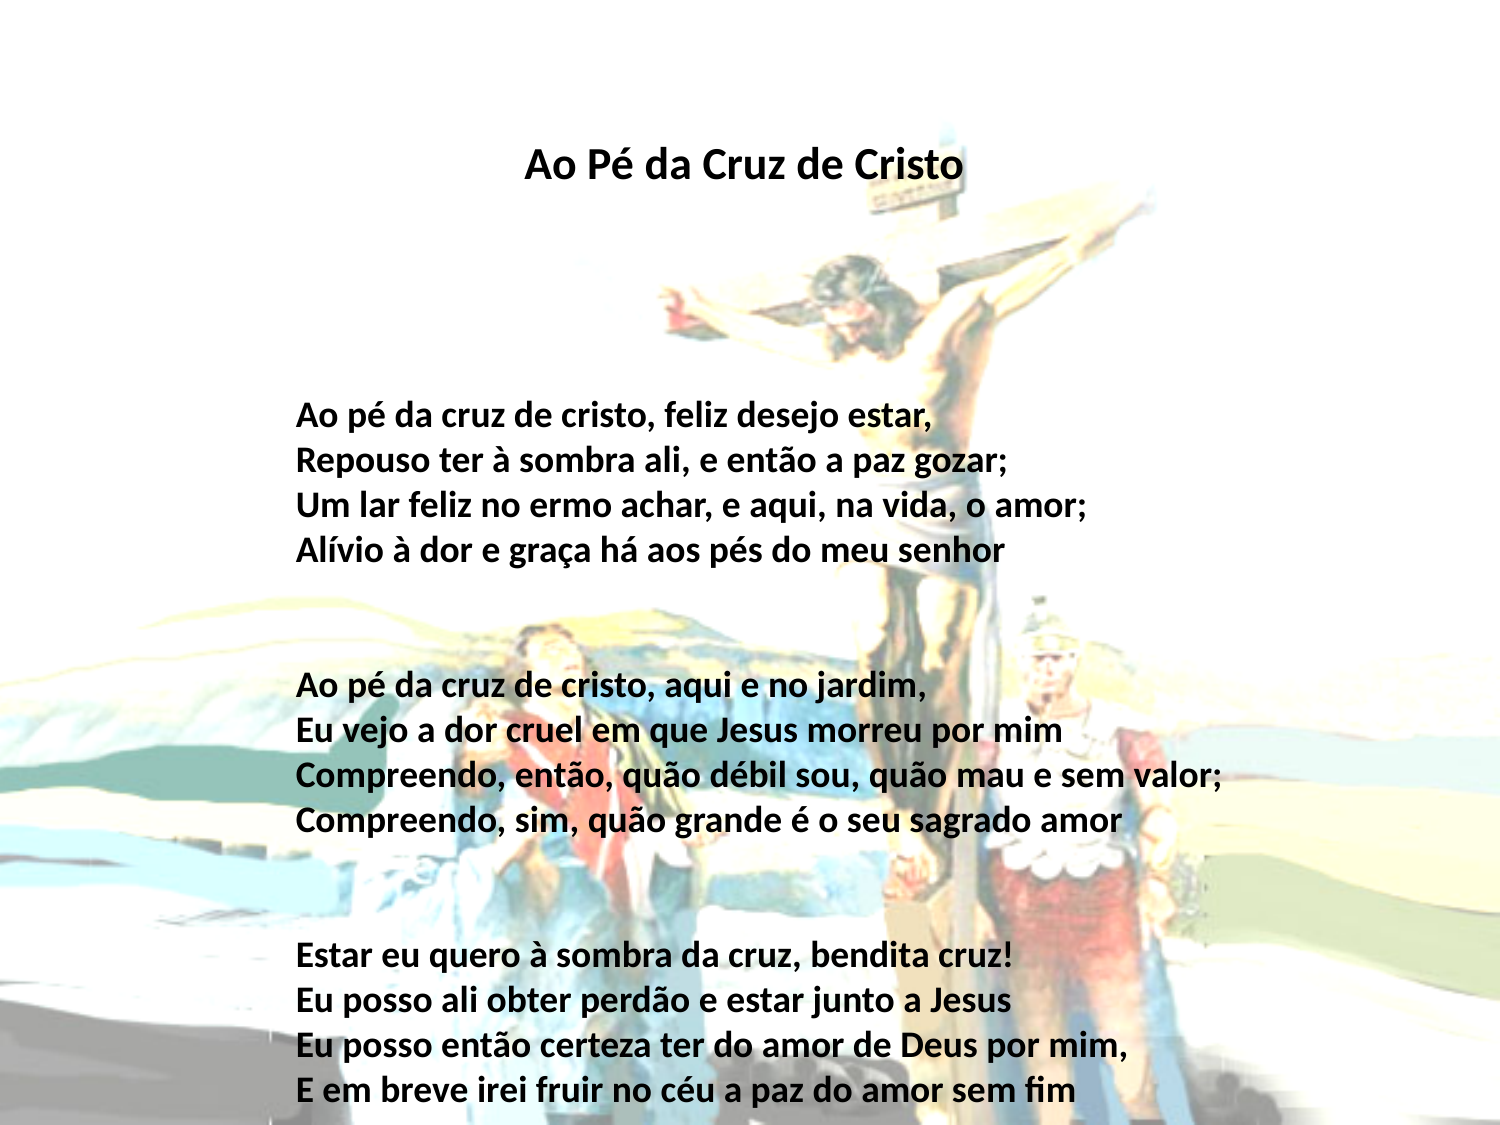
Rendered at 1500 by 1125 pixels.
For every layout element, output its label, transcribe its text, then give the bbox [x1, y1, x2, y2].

title Ao Pé da Cruz de Cristo [328, 125, 1172, 197]
text_box Ao pé da cruz de cristo, feliz desejo estar, Repouso ter à sombra ali, e então a paz gozar; Um lar feliz no ermo achar, e aqui, na vida, o amor; Alívio à dor e graça há aos pés do meu senhor Ao pé da cruz de cristo, aqui e no jardim, Eu vejo a dor cruel em que Jesus morreu por mim Compreendo, então, quão débil sou, quão mau e sem valor; Compreendo, sim, quão grande é o seu sagrado amor Estar eu quero à sombra da cruz, bendita cruz! Eu posso ali obter perdão e estar junto a Jesus Eu posso então certeza ter do amor de Deus por mim, E em breve irei fruir no céu a paz do amor sem fim [281, 382, 1254, 1118]
